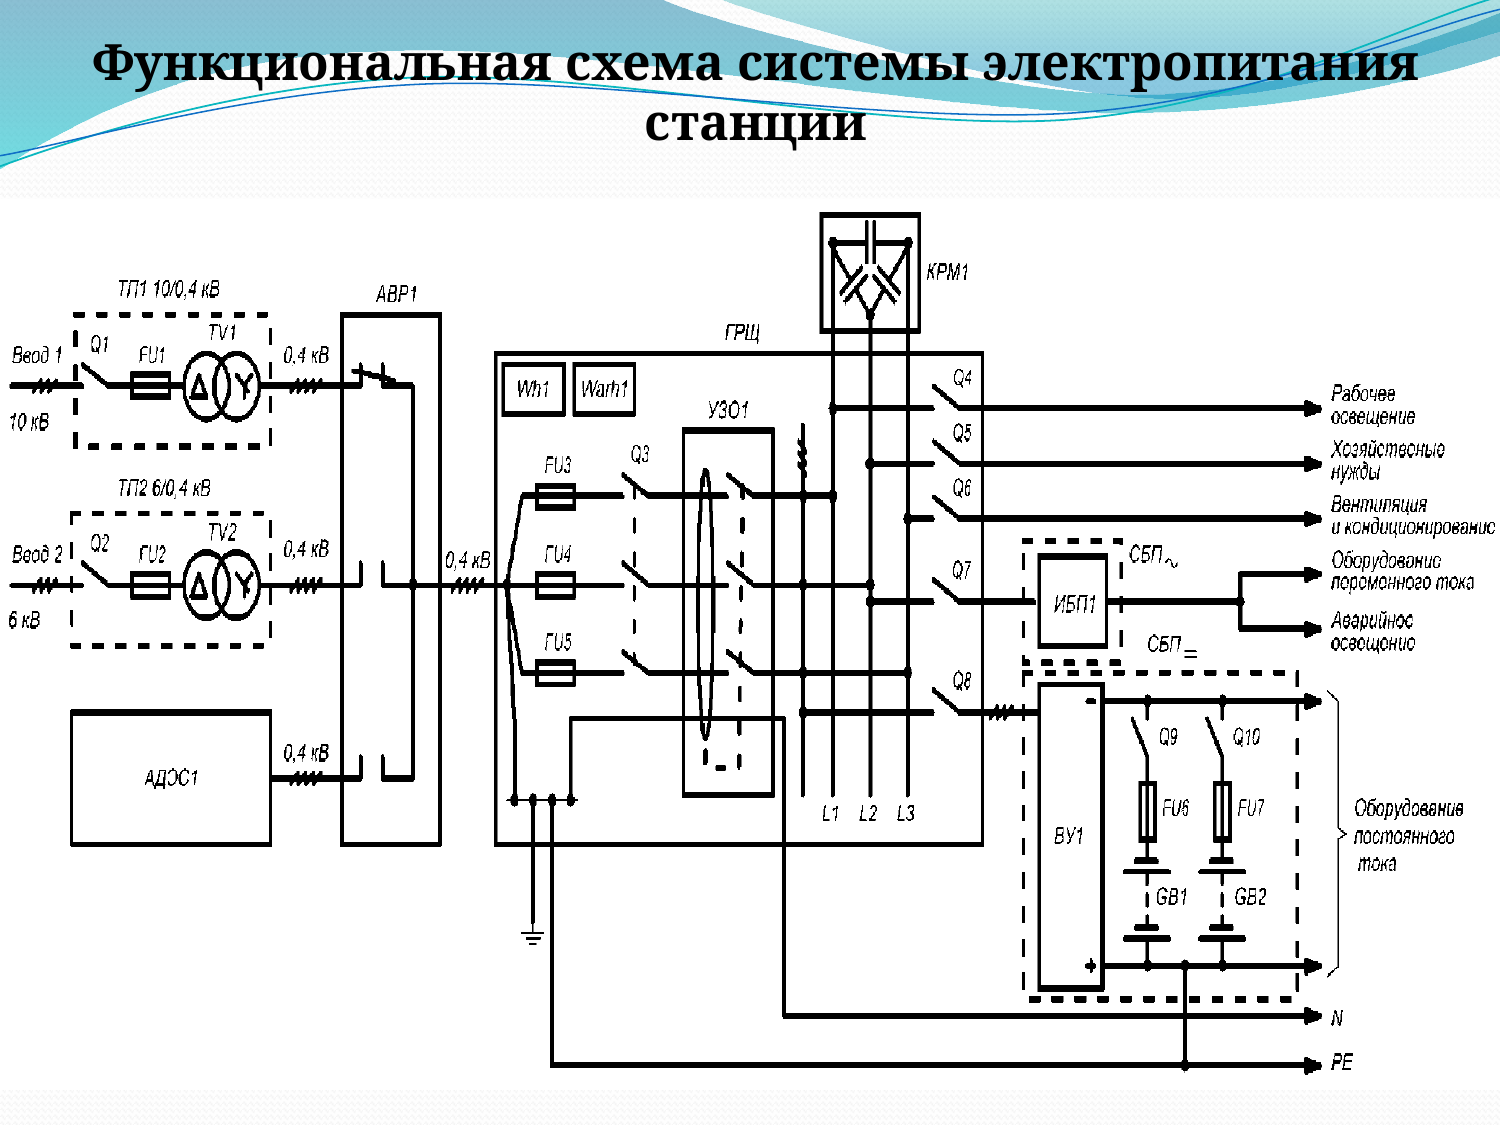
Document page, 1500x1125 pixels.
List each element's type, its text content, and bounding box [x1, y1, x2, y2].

picture [0, 198, 1500, 1091]
text_box Функциональная схема системы электропитания станции [46, 23, 1465, 159]
